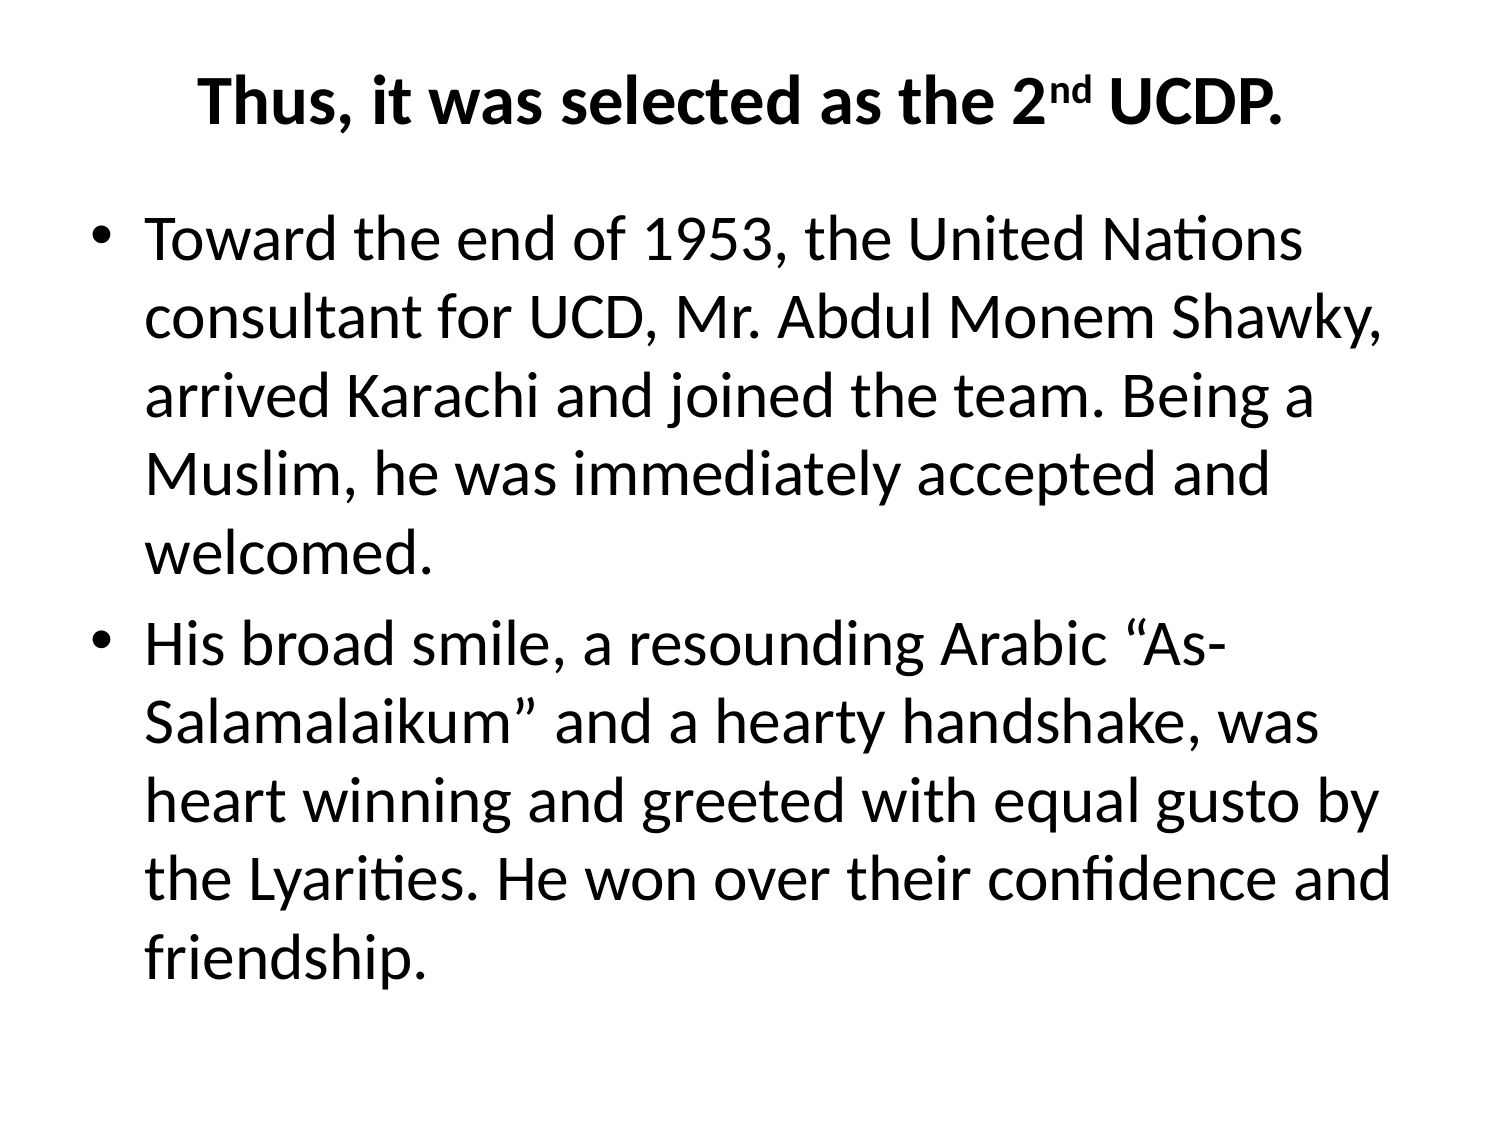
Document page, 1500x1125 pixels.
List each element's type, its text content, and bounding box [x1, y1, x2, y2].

title Thus, it was selected as the 2nd UCDP. [75, 45, 1425, 187]
list Toward the end of 1953, the United Nations consultant for UCD, Mr. Abdul Monem Shawky, arrived Karachi and joined the team. Being a Muslim, he was immediately accepted and welcomed. His broad smile, a resounding Arabic “As-Salamalaikum” and a hearty handshake, was heart winning and greeted with equal gusto by the Lyarities. He won over their confidence and friendship. [75, 187, 1425, 1005]
